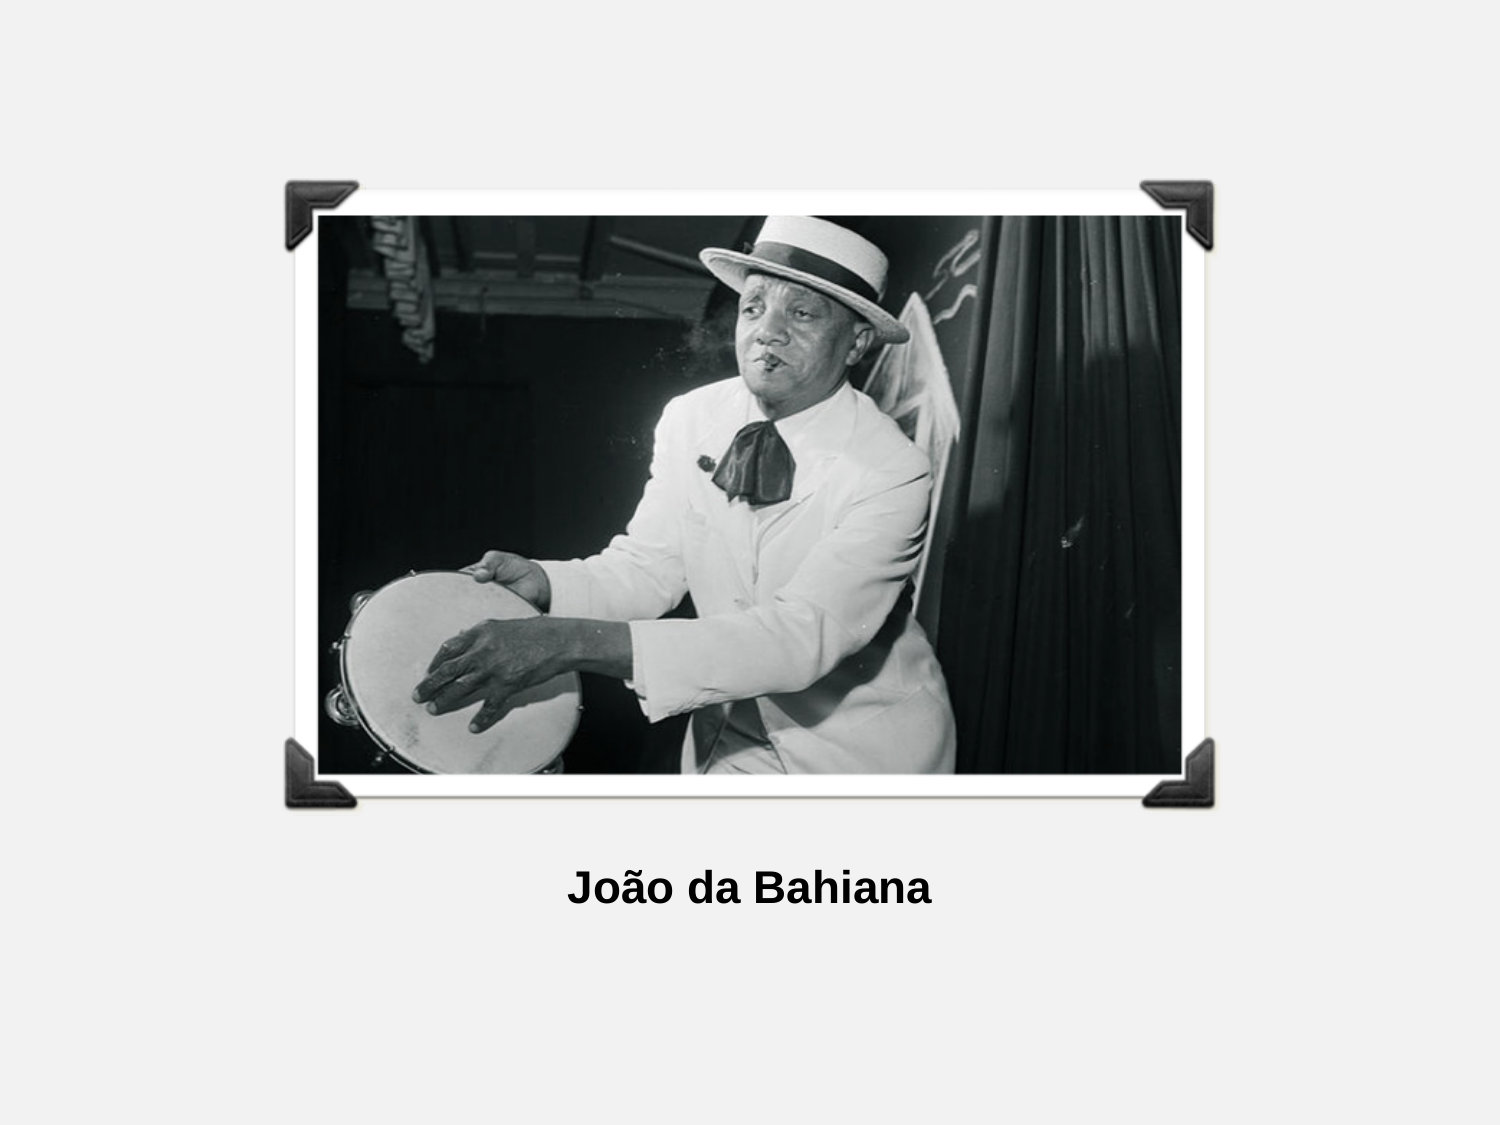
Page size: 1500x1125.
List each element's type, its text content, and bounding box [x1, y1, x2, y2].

picture [281, 176, 1219, 815]
text_box João da Bahiana [560, 839, 940, 921]
